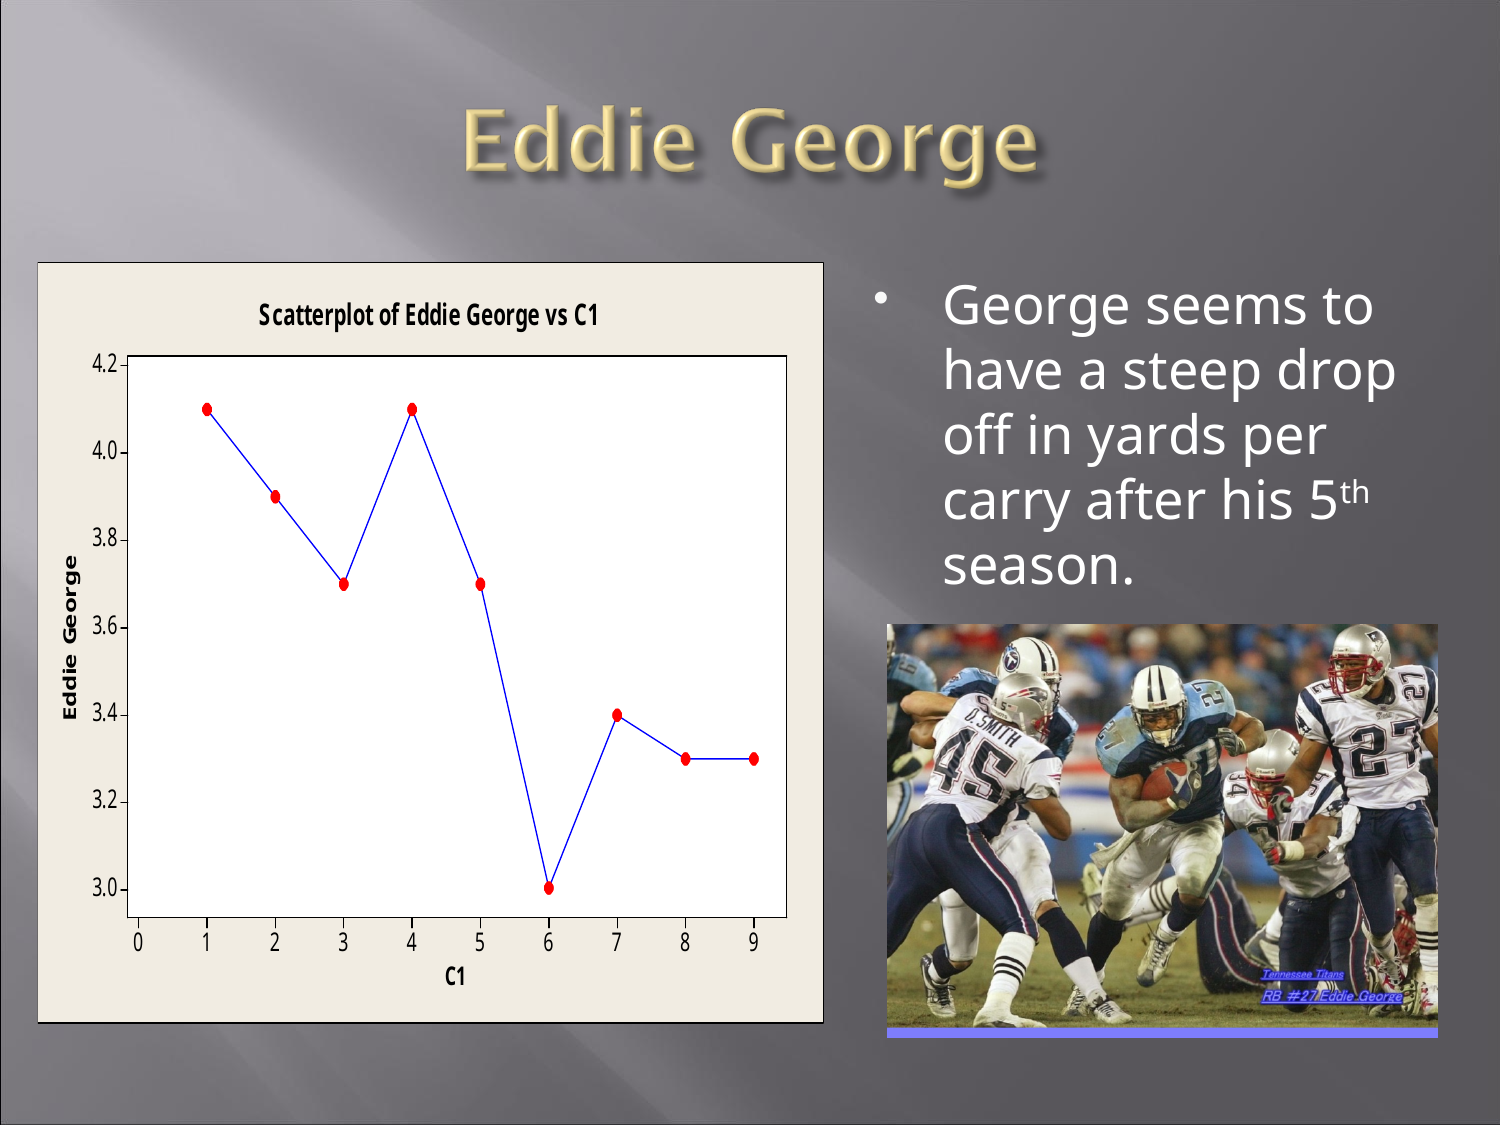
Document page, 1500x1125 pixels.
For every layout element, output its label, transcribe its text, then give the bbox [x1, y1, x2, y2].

picture [0, 0, 1500, 1125]
text_box George seems to have a steep drop off in yards per carry after his 5th season. [837, 262, 1425, 1005]
